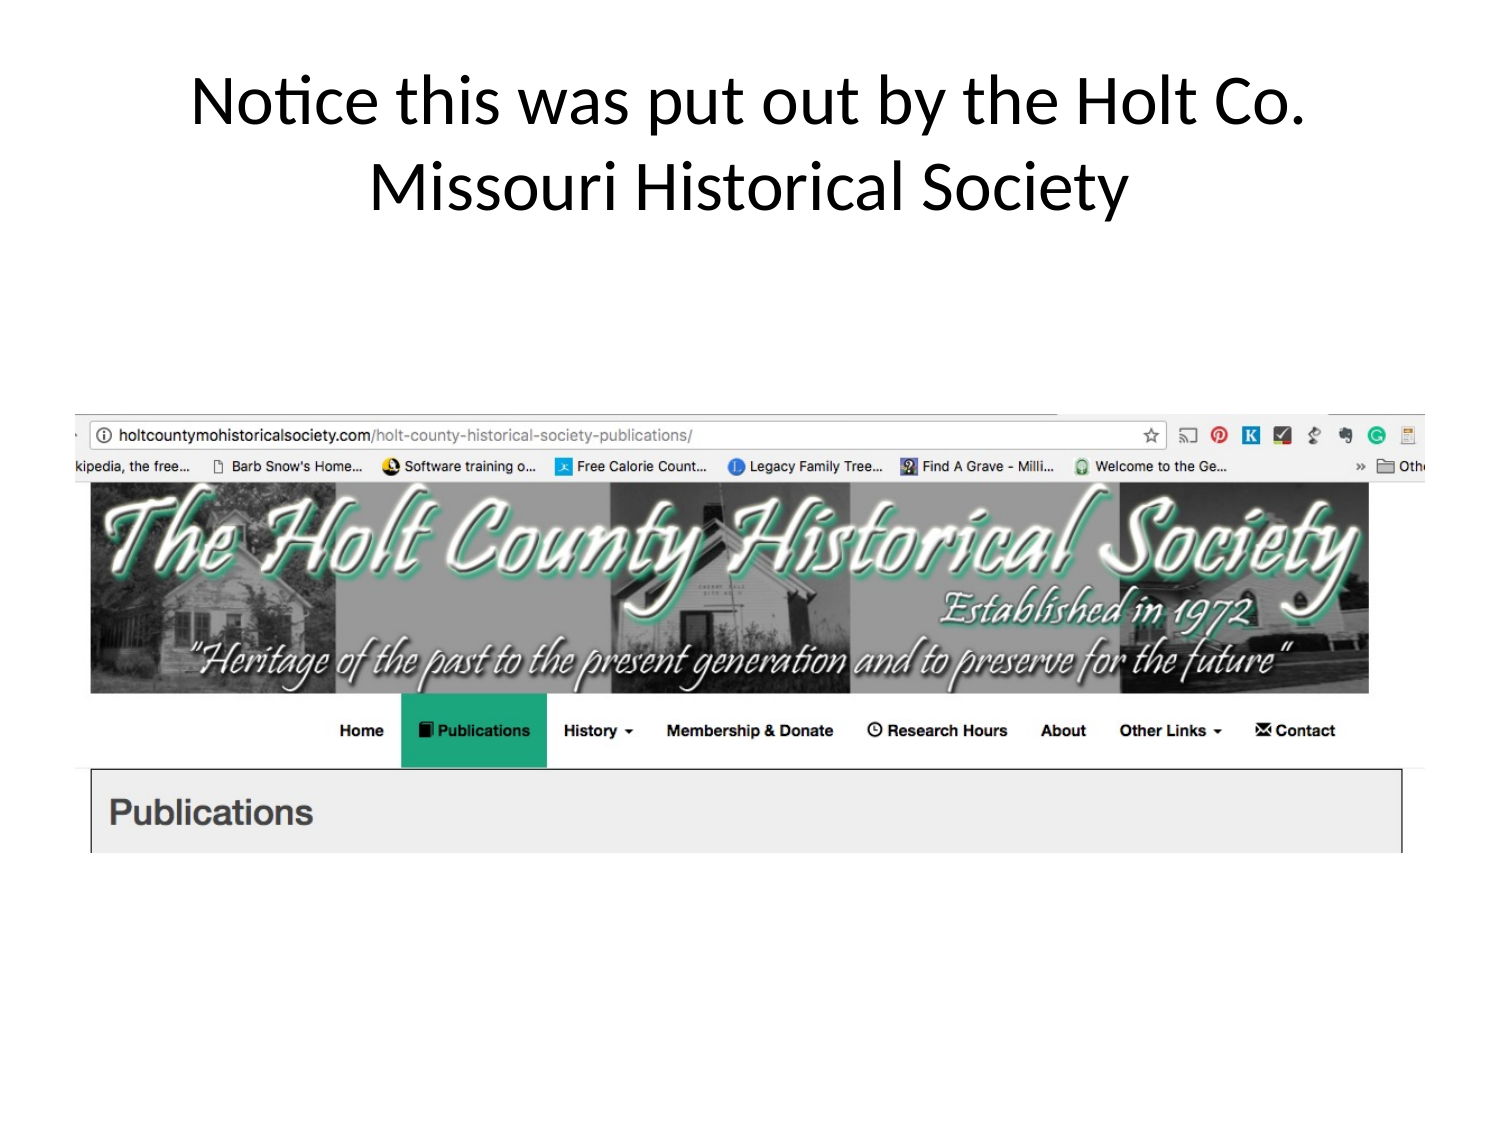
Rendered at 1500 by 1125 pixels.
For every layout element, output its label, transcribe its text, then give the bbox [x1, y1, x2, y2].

title Notice this was put out by the Holt Co. Missouri Historical Society [75, 45, 1425, 233]
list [74, 262, 1426, 1006]
